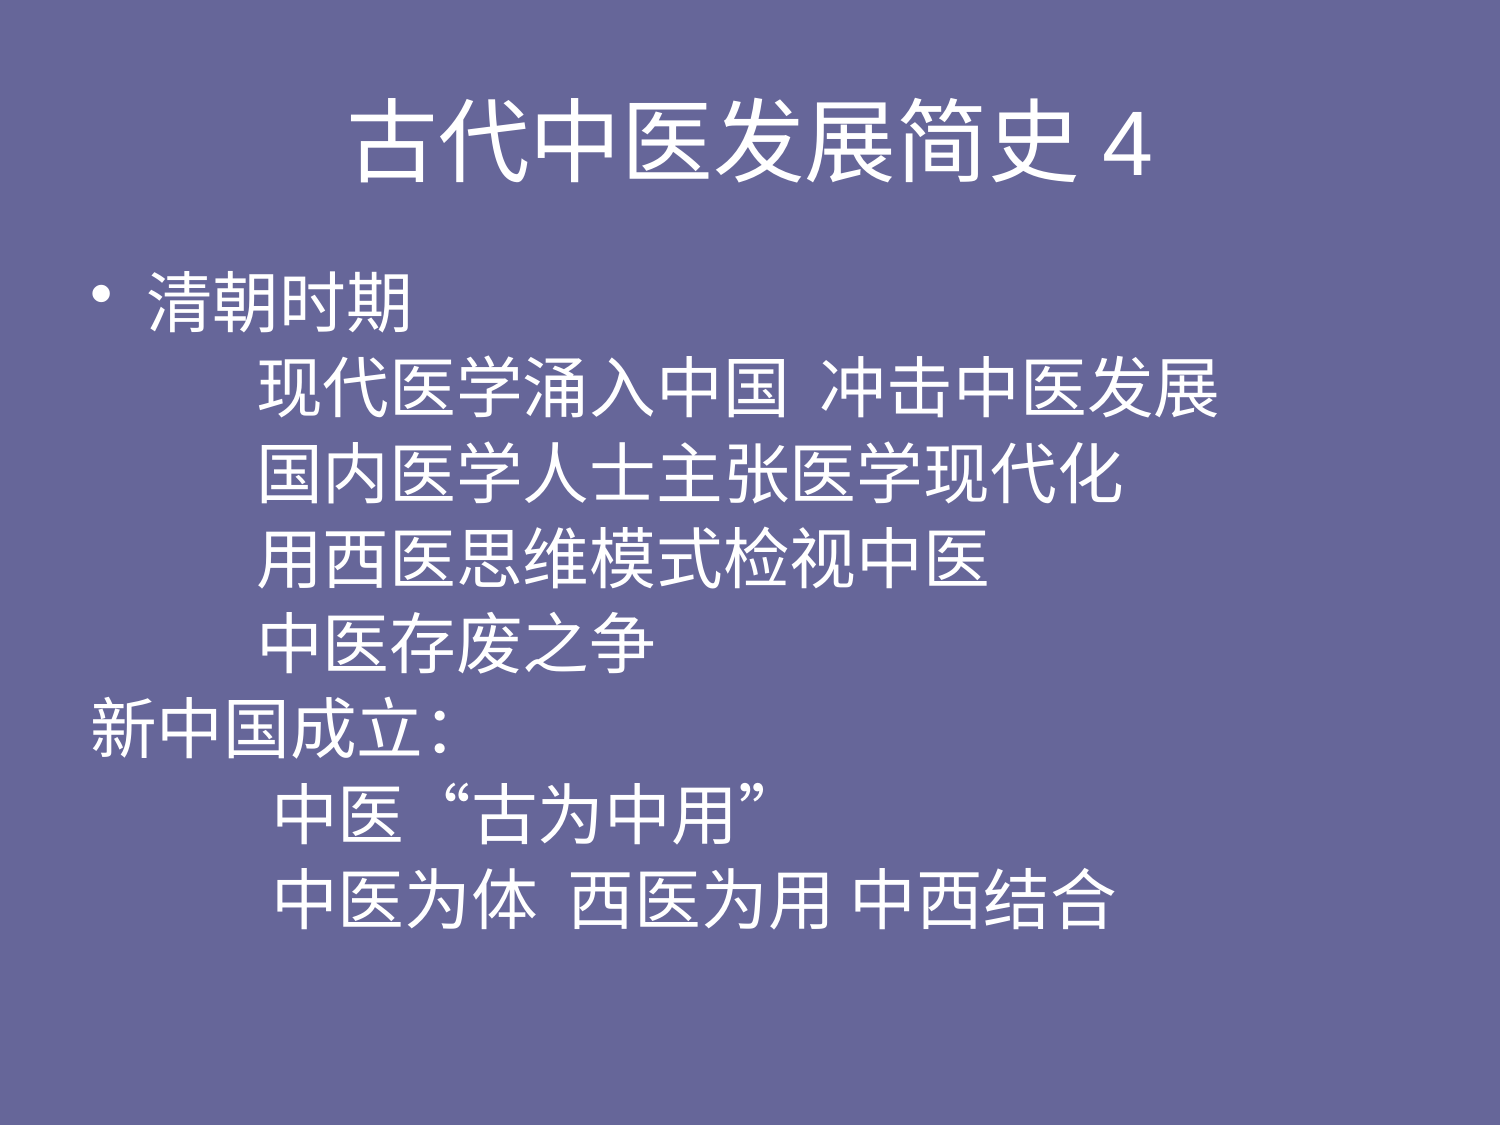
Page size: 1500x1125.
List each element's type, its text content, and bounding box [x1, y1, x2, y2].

title 古代中医发展简史4 [74, 44, 1426, 233]
list 清朝时期 现代医学涌入中国 冲击中医发展 国内医学人士主张医学现代化 用西医思维模式检视中医 中医存废之争 新中国成立： 中医“古为中用” 中医为体 西医为用 中西结合 [74, 262, 1426, 1006]
